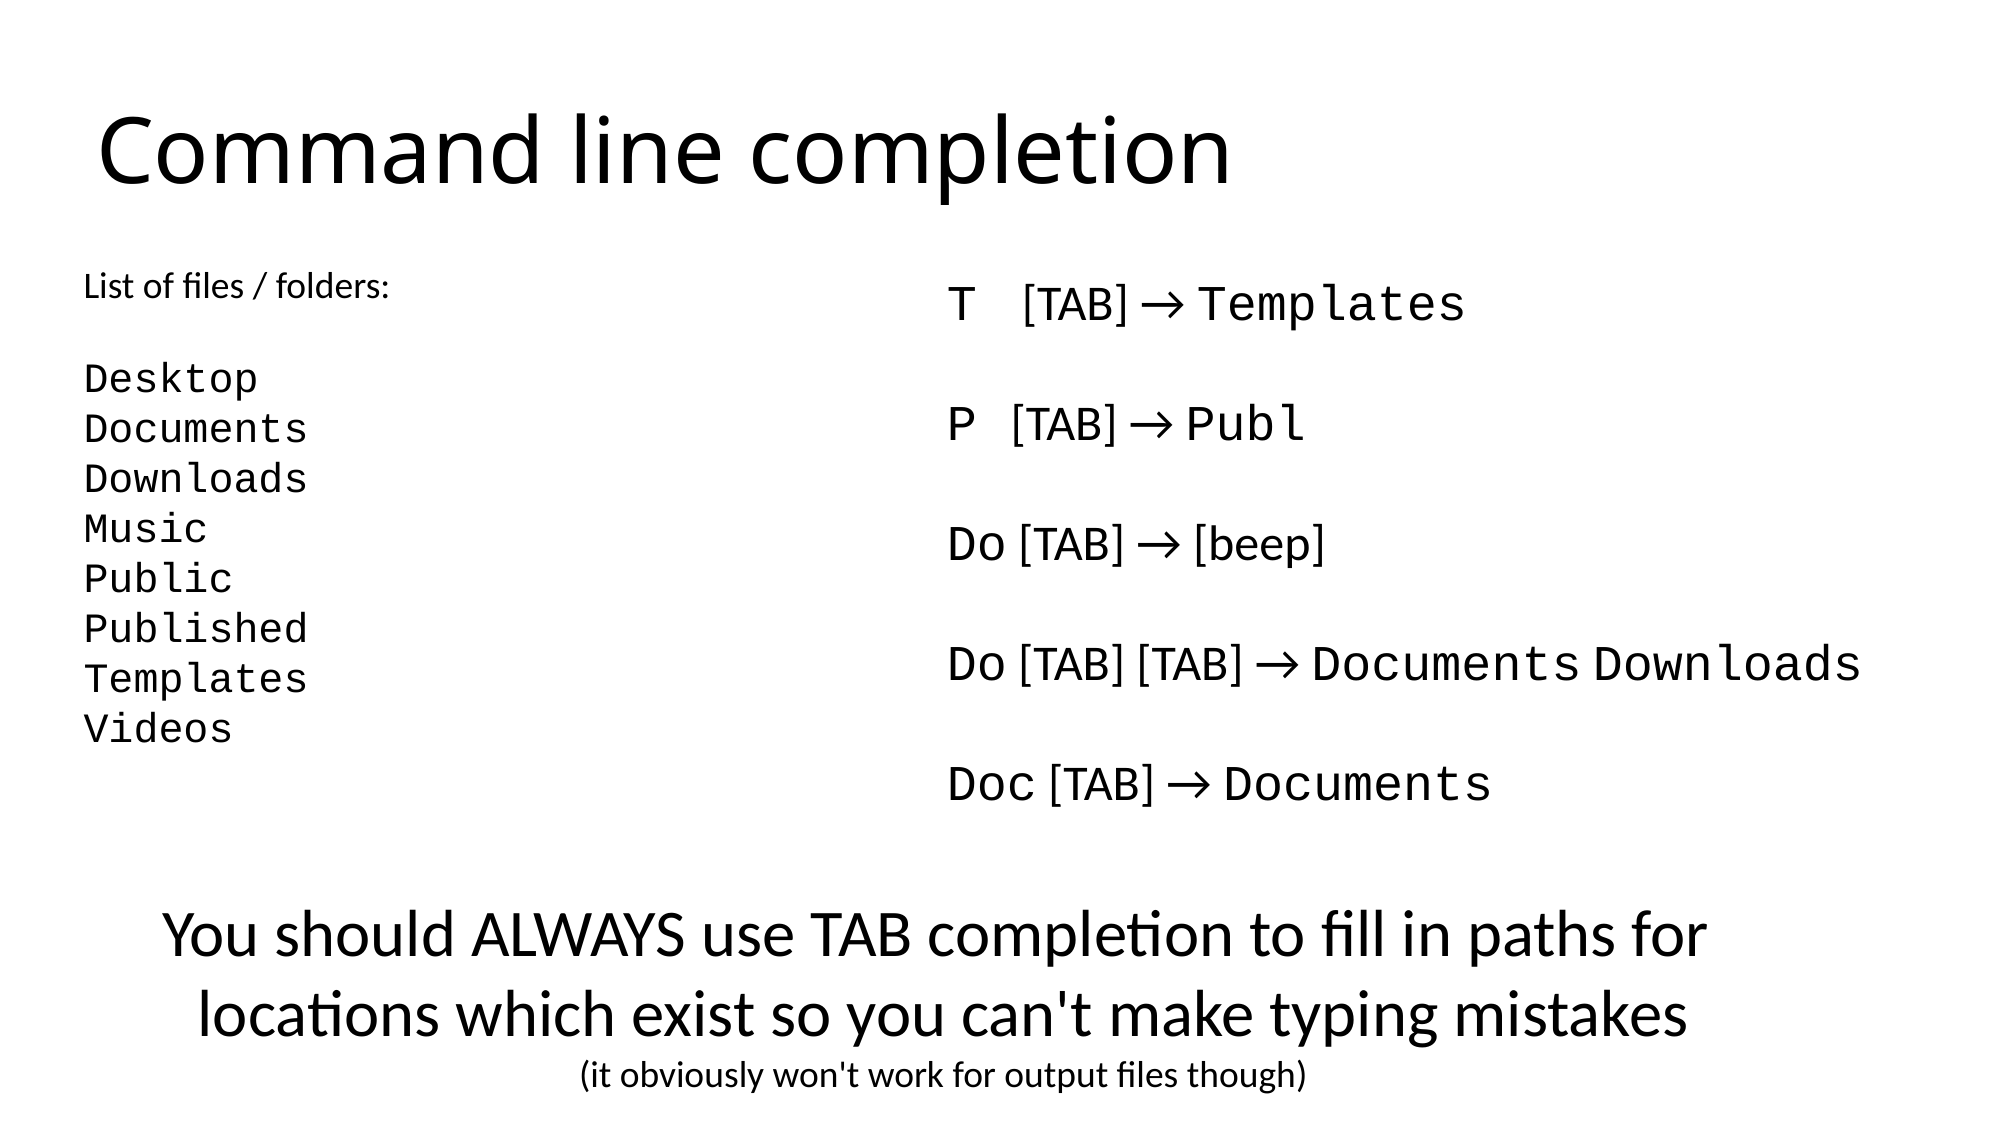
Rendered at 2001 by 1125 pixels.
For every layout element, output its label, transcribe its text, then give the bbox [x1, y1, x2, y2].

text_box You should ALWAYS use TAB completion to fill in paths for locations which exist so you can't make typing mistakes (it obviously won't work for output files though) [147, 882, 1740, 1103]
text_box T [TAB] → Templates P [TAB] → Publ Do [TAB] → [beep] Do [TAB] [TAB] → Documents Downloads Doc [TAB] → Documents [902, 262, 1902, 818]
text_box List of files / folders: Desktop Documents Downloads Music Public Published Templates Videos [68, 253, 1069, 759]
title Command line completion [81, 45, 1807, 262]
